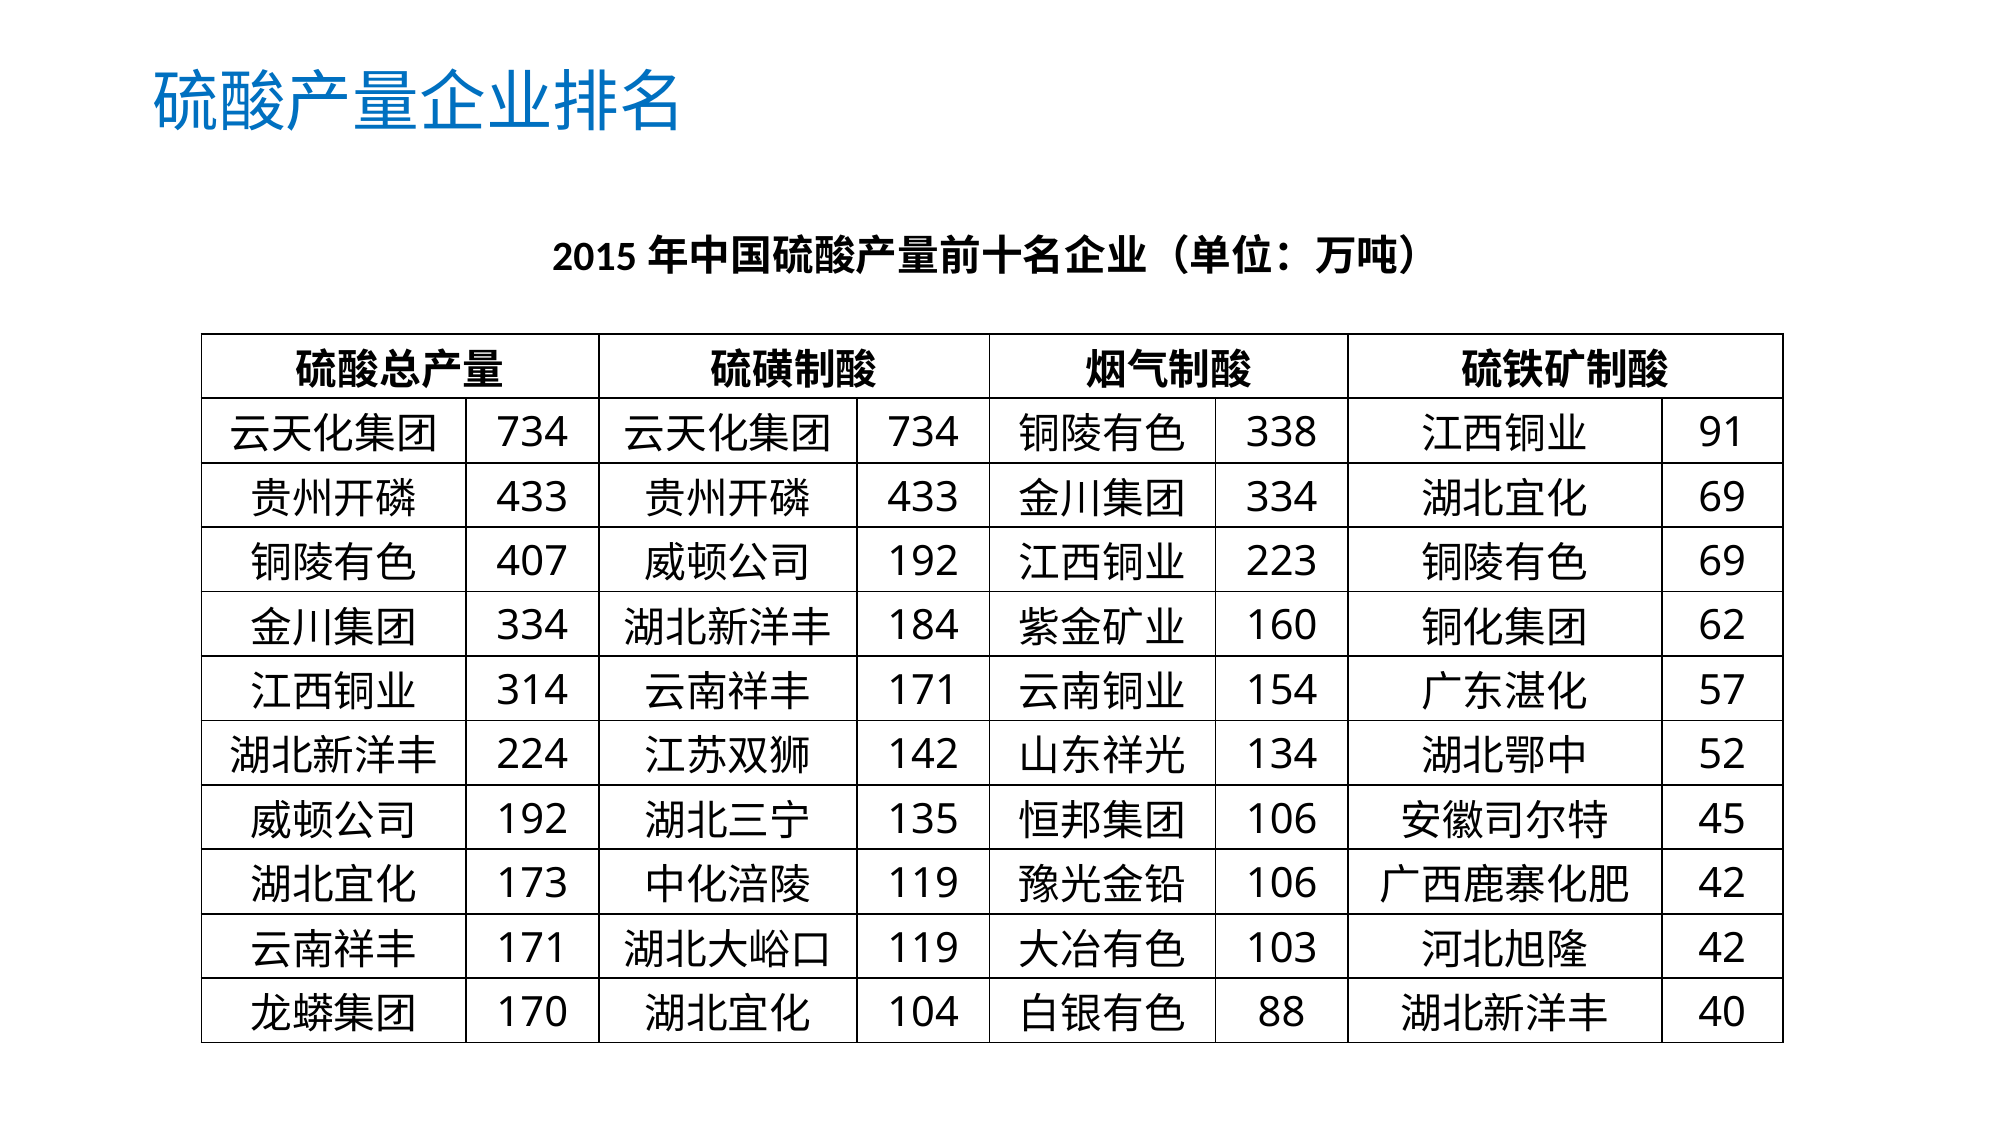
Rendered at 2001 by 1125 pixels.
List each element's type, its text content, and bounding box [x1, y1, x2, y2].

table_cell 433 [467, 464, 598, 526]
table_cell 湖北宜化 [600, 979, 856, 1042]
table_cell 云天化集团 [202, 399, 465, 462]
table_cell 52 [1663, 721, 1782, 784]
table_cell 142 [858, 721, 989, 784]
table_cell 91 [1663, 399, 1782, 462]
table_cell 192 [858, 528, 989, 591]
table_cell 河北旭隆 [1349, 915, 1661, 977]
table_cell 铜化集团 [1349, 592, 1661, 655]
table_cell 湖北宜化 [1349, 464, 1661, 526]
table_cell 云南铜业 [990, 657, 1215, 720]
table_cell 恒邦集团 [990, 786, 1215, 848]
table_cell 湖北大峪口 [600, 915, 856, 977]
table_cell 金川集团 [202, 592, 465, 655]
table_cell 170 [467, 979, 598, 1042]
table_cell 407 [467, 528, 598, 591]
table_cell 184 [858, 592, 989, 655]
table_cell 106 [1216, 850, 1347, 913]
table_cell 338 [1216, 399, 1347, 462]
table_cell 安徽司尔特 [1349, 786, 1661, 848]
table_cell 云天化集团 [600, 399, 856, 462]
table_header 硫铁矿制酸 [1349, 335, 1782, 397]
table_cell 湖北新洋丰 [1349, 979, 1661, 1042]
table_cell 334 [1216, 464, 1347, 526]
table_header 烟气制酸 [990, 335, 1347, 397]
table_cell 广东湛化 [1349, 657, 1661, 720]
table_cell 白银有色 [990, 979, 1215, 1042]
table_cell 金川集团 [990, 464, 1215, 526]
table_cell 龙蟒集团 [202, 979, 465, 1042]
table_cell 湖北三宁 [600, 786, 856, 848]
table_cell 106 [1216, 786, 1347, 848]
table_cell 160 [1216, 592, 1347, 655]
table_cell 42 [1663, 915, 1782, 977]
table_cell 192 [467, 786, 598, 848]
table_cell 铜陵有色 [990, 399, 1215, 462]
table_cell 734 [467, 399, 598, 462]
table_cell 734 [858, 399, 989, 462]
table_cell 57 [1663, 657, 1782, 720]
table_cell 大冶有色 [990, 915, 1215, 977]
table_cell 紫金矿业 [990, 592, 1215, 655]
table_cell 广西鹿寨化肥 [1349, 850, 1661, 913]
table_cell 154 [1216, 657, 1347, 720]
table_cell 171 [858, 657, 989, 720]
title 硫酸产量企业排名 [137, 59, 1863, 221]
table_cell 433 [858, 464, 989, 526]
table_cell 119 [858, 850, 989, 913]
table_cell 45 [1663, 786, 1782, 848]
table_cell 135 [858, 786, 989, 848]
table_cell 62 [1663, 592, 1782, 655]
table_cell 314 [467, 657, 598, 720]
table_cell 豫光金铅 [990, 850, 1215, 913]
table_cell 中化涪陵 [600, 850, 856, 913]
table_cell 171 [467, 915, 598, 977]
table_cell 103 [1216, 915, 1347, 977]
table_cell 威顿公司 [202, 786, 465, 848]
table_header 硫酸总产量 [202, 335, 598, 397]
table_cell 贵州开磷 [202, 464, 465, 526]
table_cell 119 [858, 915, 989, 977]
table_cell 云南祥丰 [600, 657, 856, 720]
table_cell 42 [1663, 850, 1782, 913]
table_cell 湖北宜化 [202, 850, 465, 913]
table_cell 224 [467, 721, 598, 784]
list 2015年中国硫酸产量前十名企业（单位：万吨） [133, 196, 1859, 339]
table_cell 江西铜业 [1349, 399, 1661, 462]
table_cell 湖北鄂中 [1349, 721, 1661, 784]
table_cell 173 [467, 850, 598, 913]
table_cell 223 [1216, 528, 1347, 591]
table_cell 134 [1216, 721, 1347, 784]
table_cell 江西铜业 [990, 528, 1215, 591]
table_cell 334 [467, 592, 598, 655]
table_cell 69 [1663, 528, 1782, 591]
table_cell 贵州开磷 [600, 464, 856, 526]
table_cell 69 [1663, 464, 1782, 526]
table_cell 88 [1216, 979, 1347, 1042]
table_cell 104 [858, 979, 989, 1042]
table_cell 铜陵有色 [202, 528, 465, 591]
table_cell 40 [1663, 979, 1782, 1042]
table_cell 山东祥光 [990, 721, 1215, 784]
table_cell 云南祥丰 [202, 915, 465, 977]
table_header 硫磺制酸 [600, 335, 989, 397]
table_cell 铜陵有色 [1349, 528, 1661, 591]
table_cell 江西铜业 [202, 657, 465, 720]
table_cell 威顿公司 [600, 528, 856, 591]
table_cell 湖北新洋丰 [202, 721, 465, 784]
table_cell 湖北新洋丰 [600, 592, 856, 655]
table_cell 江苏双狮 [600, 721, 856, 784]
